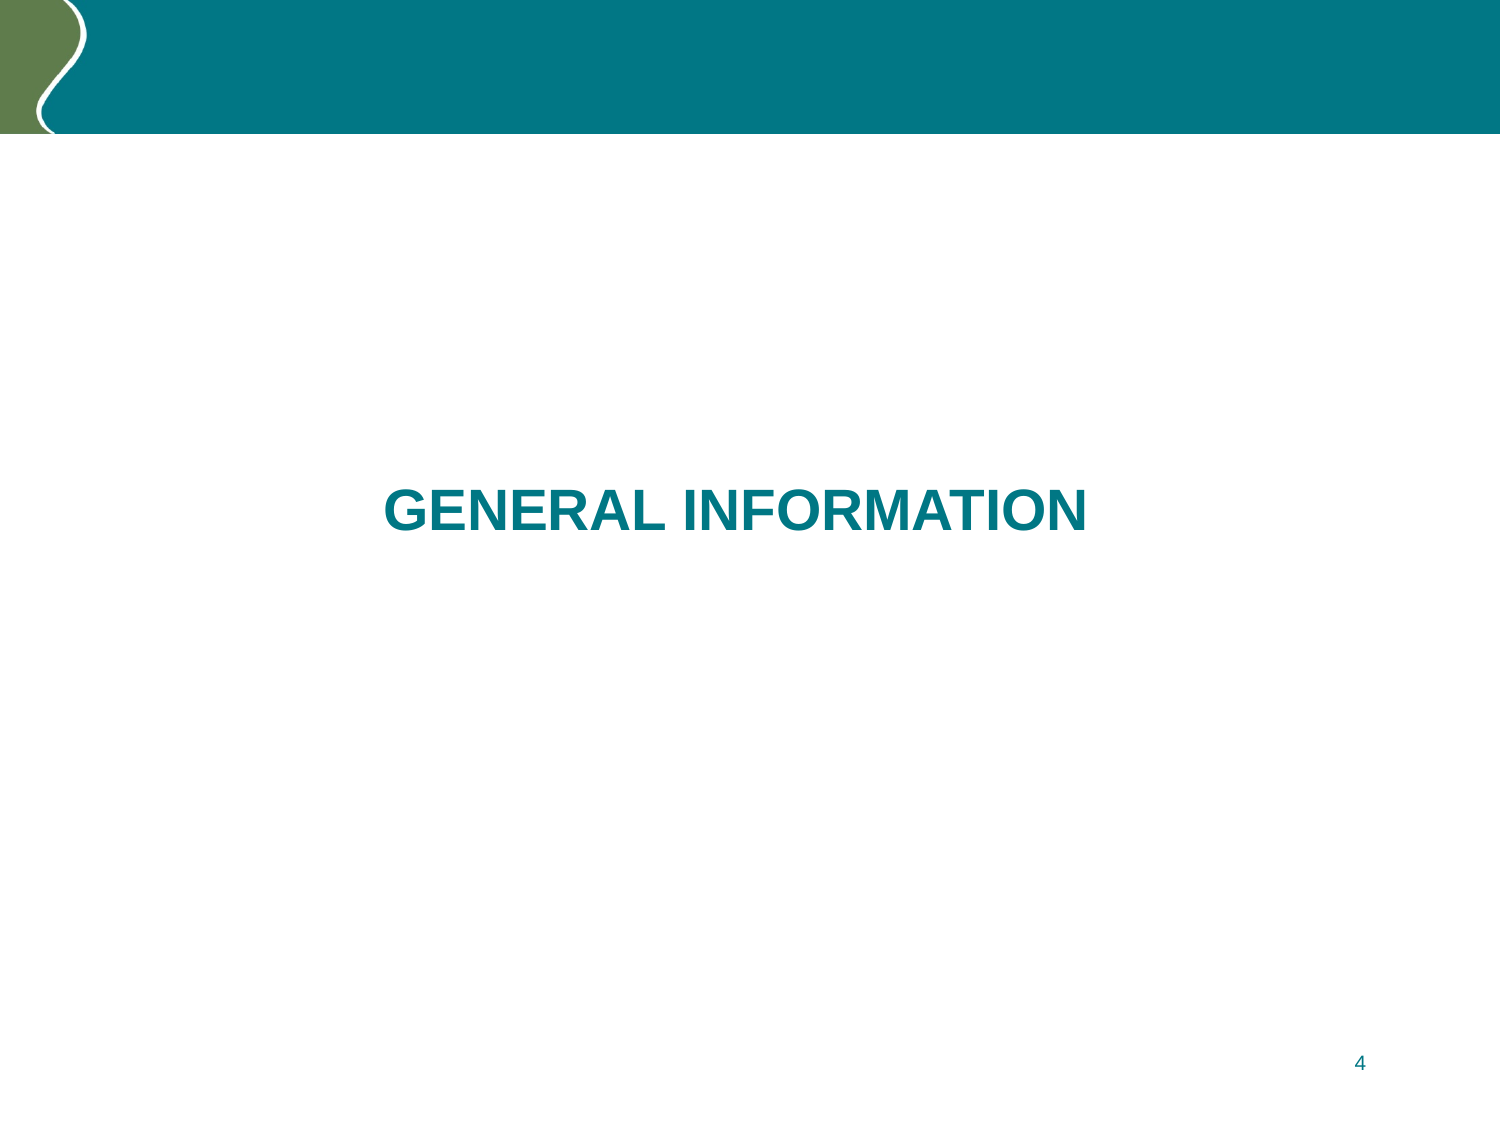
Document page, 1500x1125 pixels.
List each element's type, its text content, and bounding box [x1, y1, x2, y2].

slide_number 4 [1068, 1024, 1382, 1101]
picture [0, 0, 1500, 134]
list GENERAL INFORMATION [58, 257, 1430, 634]
